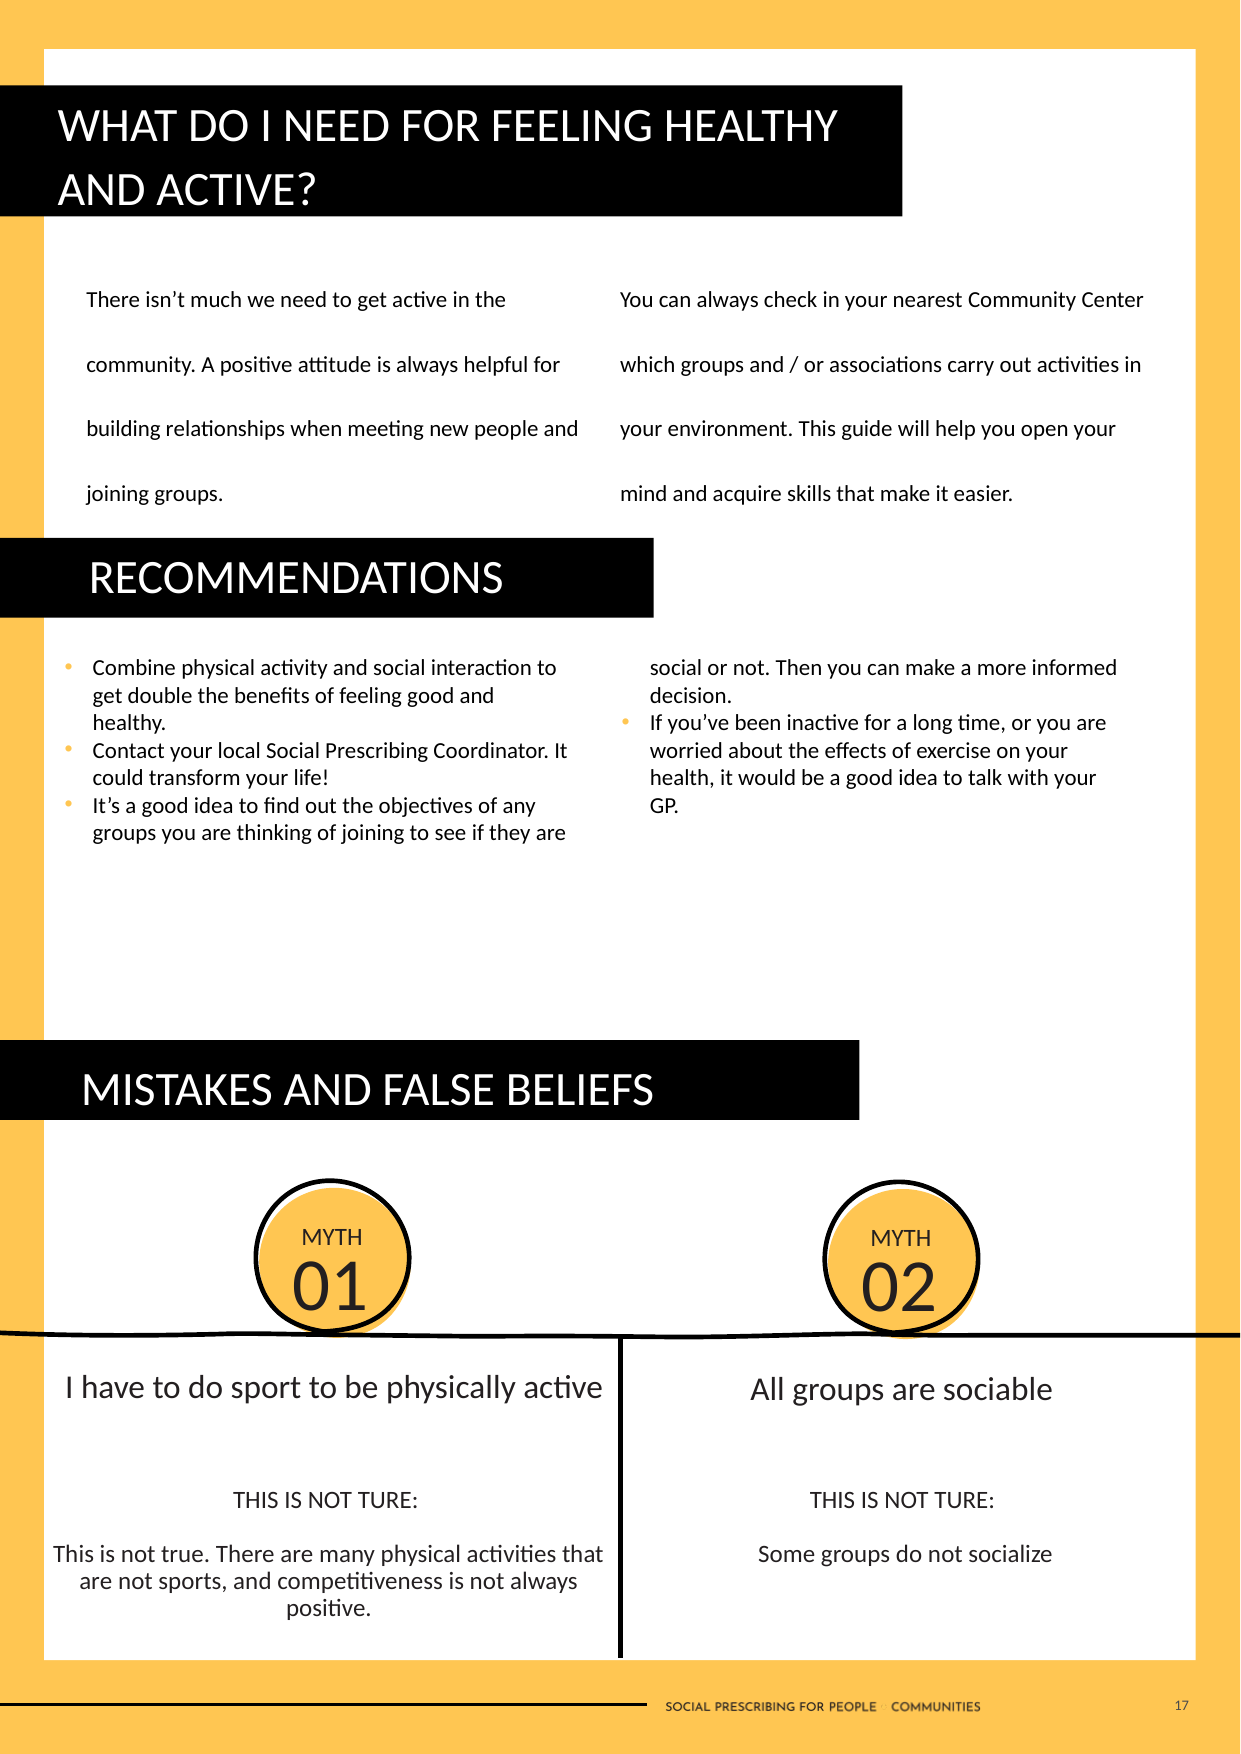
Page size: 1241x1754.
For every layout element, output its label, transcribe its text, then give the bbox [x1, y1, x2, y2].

picture [659, 1698, 985, 1716]
text_box [0, 1332, 252, 1336]
list WHAT DO I NEED FOR FEELING HEALTHY AND ACTIVE? [0, 85, 903, 217]
text_box MISTAKES AND FALSE BELIEFS [0, 1040, 860, 1120]
text_box [412, 1333, 821, 1338]
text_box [252, 1180, 412, 1339]
list There isn’t much we need to get active in the community. A positive attitude is always helpful for building relationships when meeting new people and joining groups. You can always check in your nearest Community Center which groups and / or associations carry out activities in your environment. This guide will help you open your mind and acquire skills that make it easier. [71, 240, 1169, 372]
text_box THIS IS NOT TURE: This is not true. There are many physical activities that are not sports, and competitiveness is not always positive. [37, 1479, 620, 1754]
text_box I have to do sport to be physically active [48, 1362, 618, 1433]
text_box RECOMMENDATIONS [0, 537, 654, 618]
text_box Combine physical activity and social interaction to get double the benefits of feeling good and healthy. Contact your local Social Prescribing Coordinator. It could transform your life! It’s a good idea to find out the objectives of any groups you are thinking of joining to see if they are social or not. Then you can make a more informed decision. If you’ve been inactive for a long time, or you are worried about the effects of exercise on your health, it would be a good idea to talk with your GP. [49, 645, 1147, 777]
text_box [821, 1181, 981, 1340]
text_box All groups are sociable [621, 1364, 1192, 1434]
slide_number 17 [1041, 1692, 1204, 1717]
text_box THIS IS NOT TURE: Some groups do not socialize [621, 1479, 1192, 1624]
